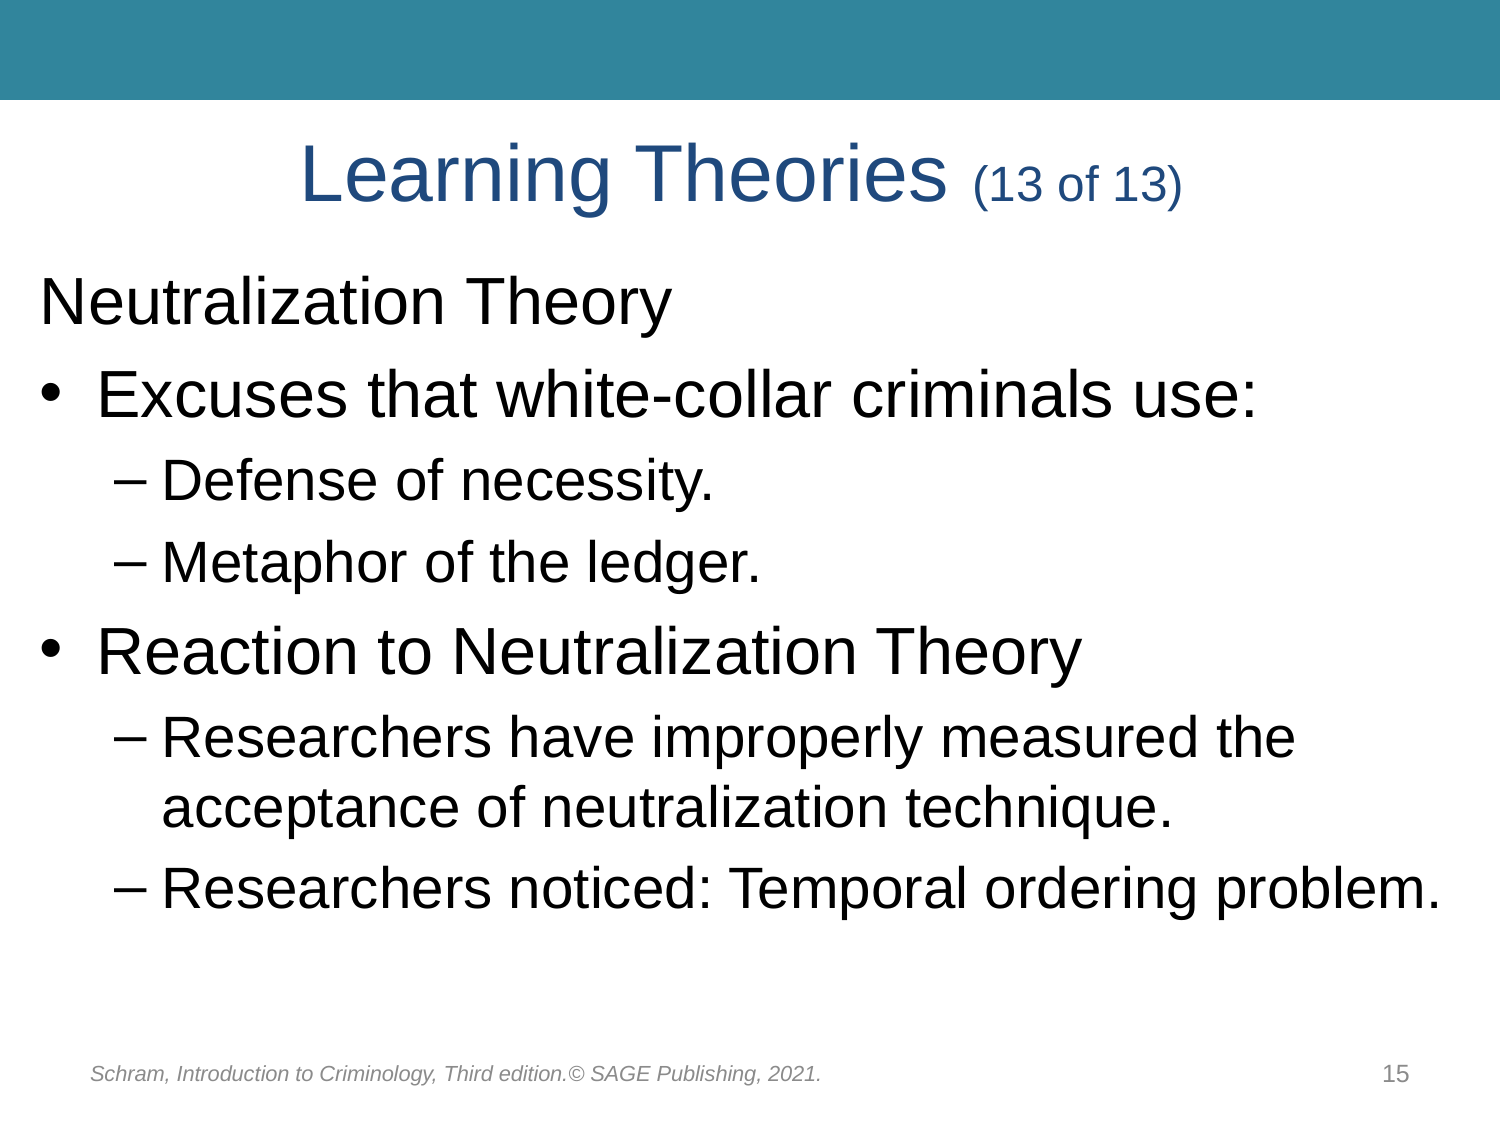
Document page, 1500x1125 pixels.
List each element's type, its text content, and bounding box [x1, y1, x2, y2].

list Neutralization Theory Excuses that white-collar criminals use: Defense of necessity. Metaphor of the ledger. Reaction to Neutralization Theory Researchers have improperly measured the acceptance of neutralization technique. Researchers noticed: Temporal ordering problem. [24, 249, 1463, 1043]
footer Schram, Introduction to Criminology, Third edition.© SAGE Publishing, 2021. [75, 1042, 1313, 1103]
title Learning Theories (13 of 13) [66, 112, 1417, 225]
slide_number 15 [1350, 1042, 1425, 1103]
